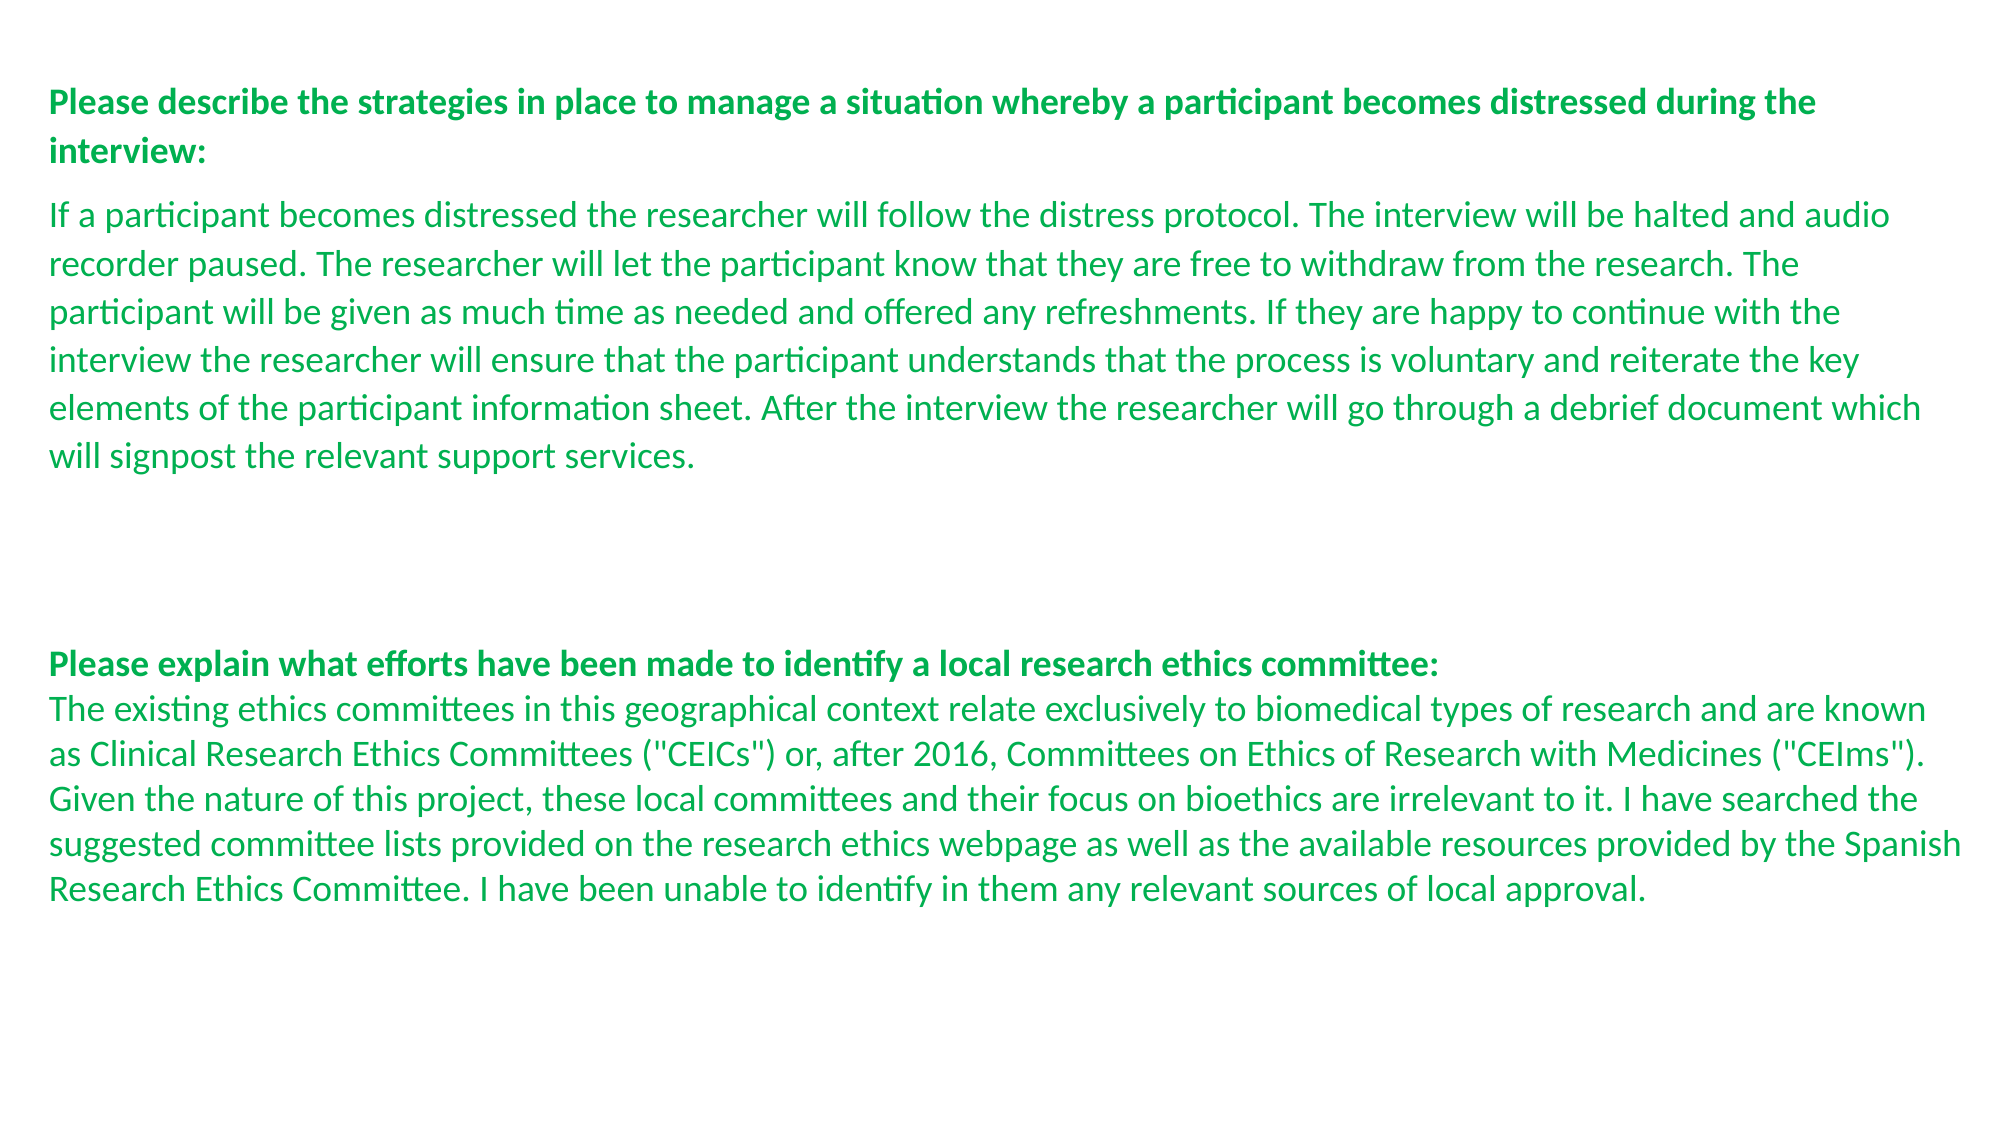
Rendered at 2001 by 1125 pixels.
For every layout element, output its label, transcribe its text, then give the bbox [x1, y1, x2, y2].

text_box Please describe the strategies in place to manage a situation whereby a participant becomes distressed during the interview: If a participant becomes distressed the researcher will follow the distress protocol. The interview will be halted and audio recorder paused. The researcher will let the participant know that they are free to withdraw from the research. The participant will be given as much time as needed and offered any refreshments. If they are happy to continue with the interview the researcher will ensure that the participant understands that the process is voluntary and reiterate the key elements of the participant information sheet. After the interview the researcher will go through a debrief document which will signpost the relevant support services. Please explain what efforts have been made to identify a local research ethics committee: The existing ethics committees in this geographical context relate exclusively to biomedical types of research and are known as Clinical Research Ethics Committees ("CEICs") or, after 2016, Committees on Ethics of Research with Medicines ("CEIms"). Given the nature of this project, these local committees and their focus on bioethics are irrelevant to it. I have searched the suggested committee lists provided on the research ethics webpage as well as the available resources provided by the Spanish Research Ethics Committee. I have been unable to identify in them any relevant sources of local approval. [34, 67, 1980, 917]
